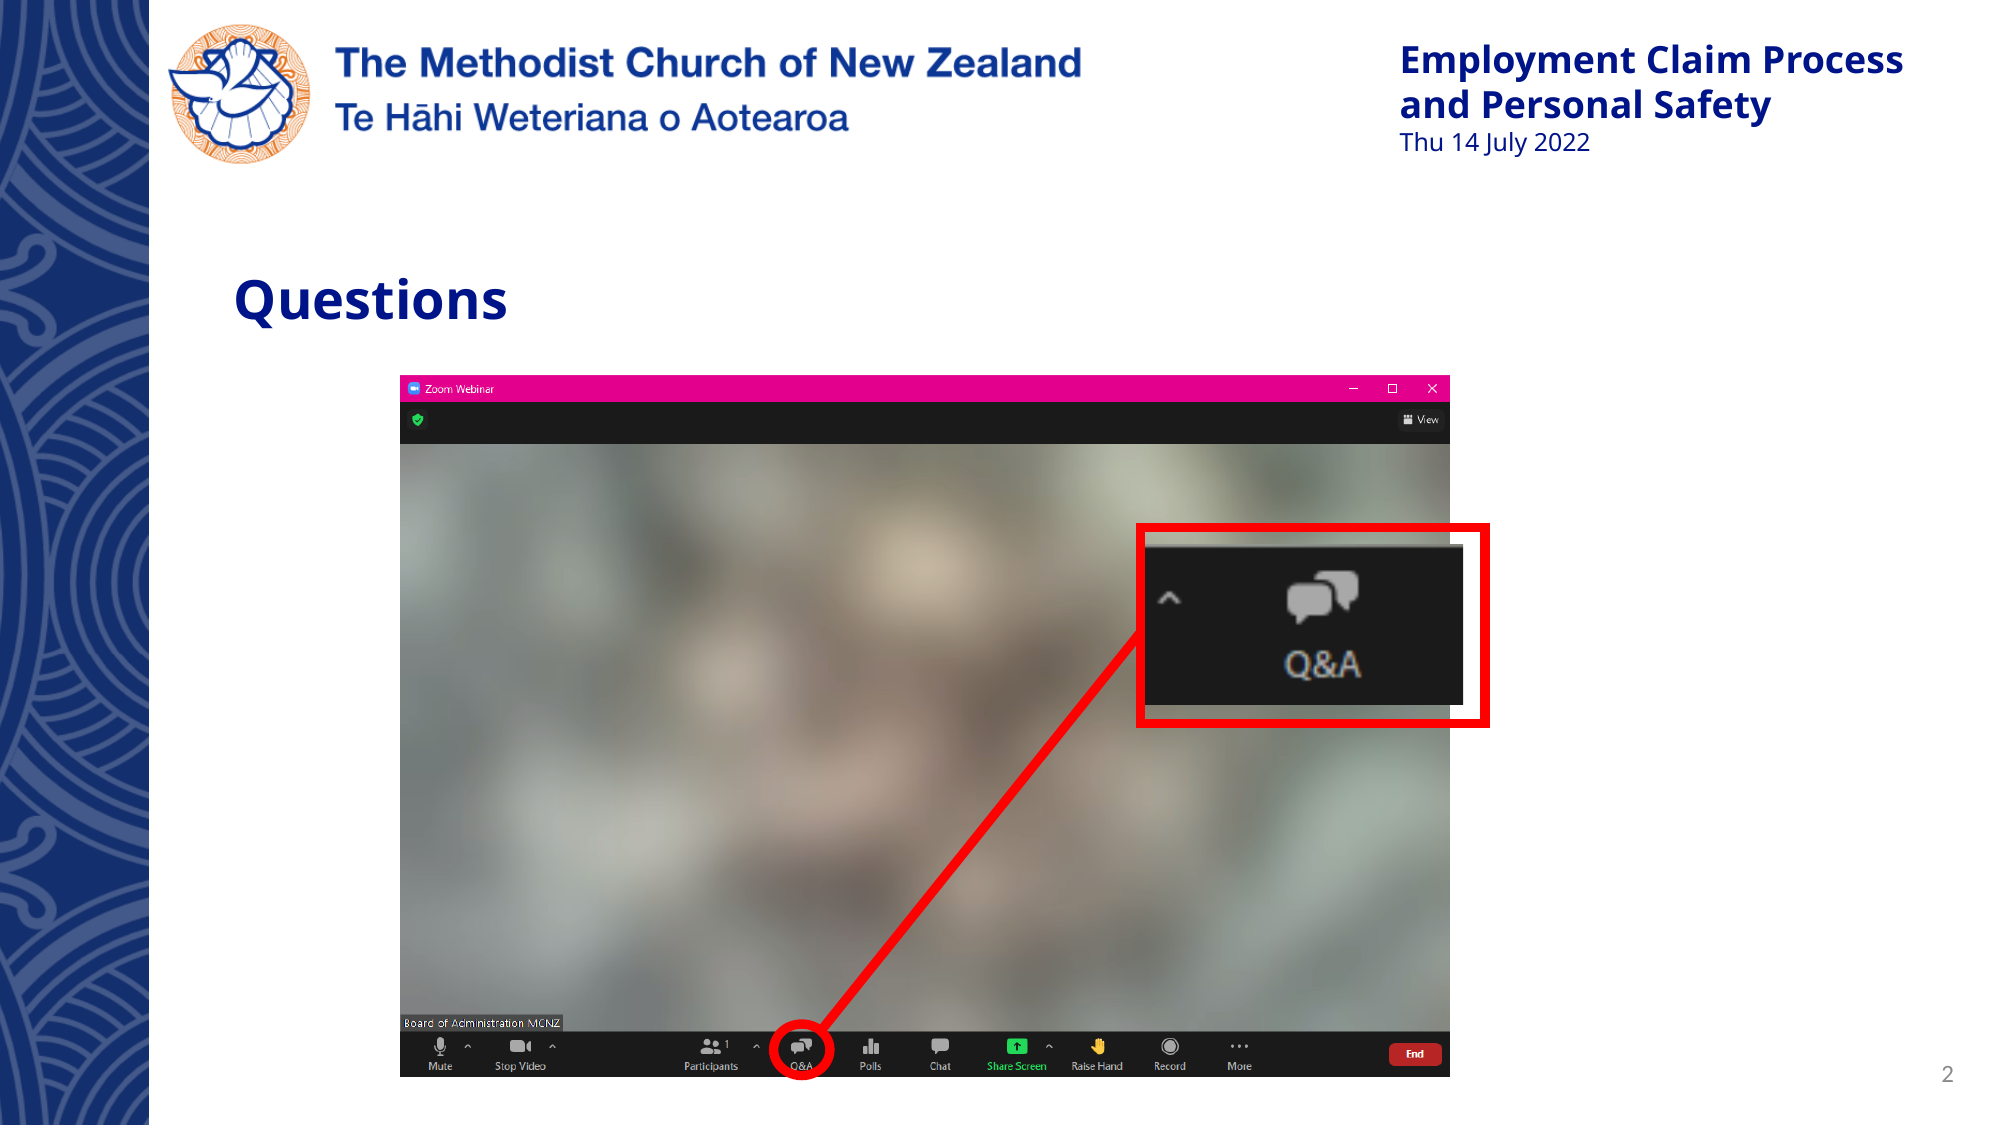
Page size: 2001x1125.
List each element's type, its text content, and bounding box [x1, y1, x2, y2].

picture [164, 16, 1088, 169]
picture [0, 0, 149, 1125]
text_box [1140, 527, 1485, 758]
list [400, 375, 1450, 1077]
title Questions [218, 225, 1899, 378]
slide_number 2 [1906, 1042, 1970, 1103]
